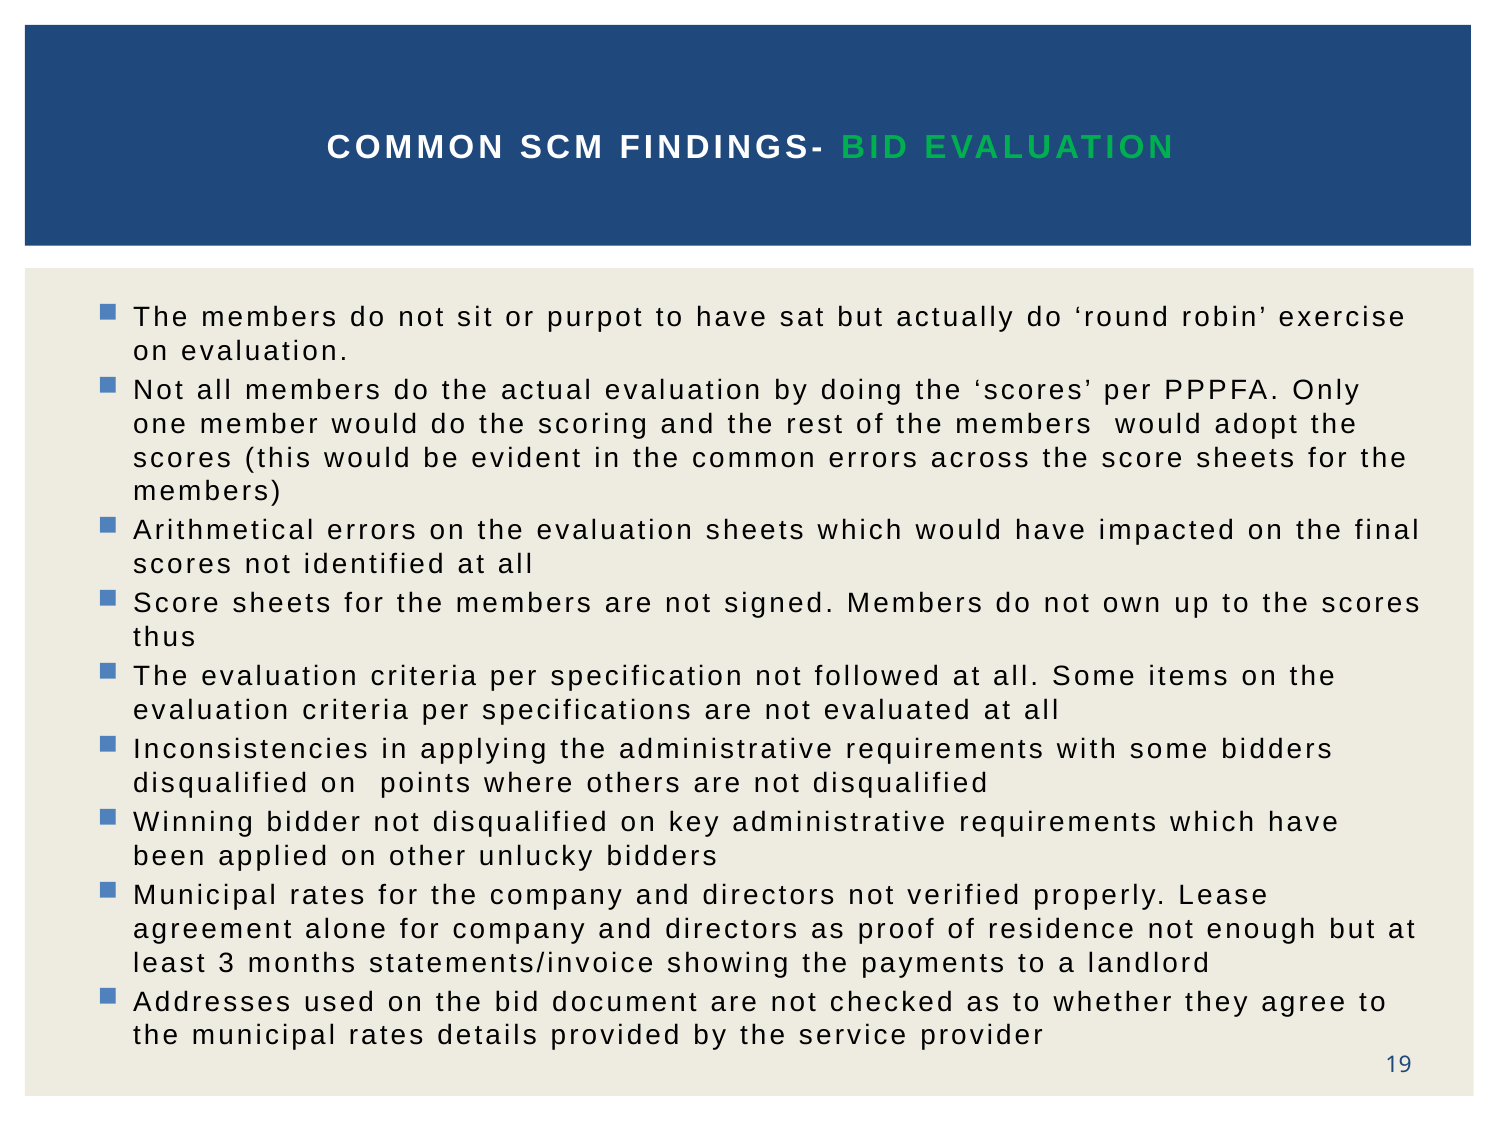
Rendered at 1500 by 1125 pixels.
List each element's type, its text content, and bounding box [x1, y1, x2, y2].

title COMMON SCM FINDINGS- bid evaluation [62, 58, 1438, 232]
slide_number 19 [1349, 1041, 1448, 1089]
list The members do not sit or purpot to have sat but actually do ‘round robin’ exercise on evaluation. Not all members do the actual evaluation by doing the ‘scores’ per PPPFA. Only one member would do the scoring and the rest of the members would adopt the scores (this would be evident in the common errors across the score sheets for the members) Arithmetical errors on the evaluation sheets which would have impacted on the final scores not identified at all Score sheets for the members are not signed. Members do not own up to the scores thus The evaluation criteria per specification not followed at all. Some items on the evaluation criteria per specifications are not evaluated at all Inconsistencies in applying the administrative requirements with some bidders disqualified on points where others are not disqualified Winning bidder not disqualified on key administrative requirements which have been applied on other unlucky bidders Municipal rates for the company and directors not verified properly. Lease agreement alone for company and directors as proof of residence not enough but at least 3 months statements/invoice showing the payments to a landlord Addresses used on the bid document are not checked as to whether they agree to the municipal rates details provided by the service provider [75, 291, 1442, 1059]
